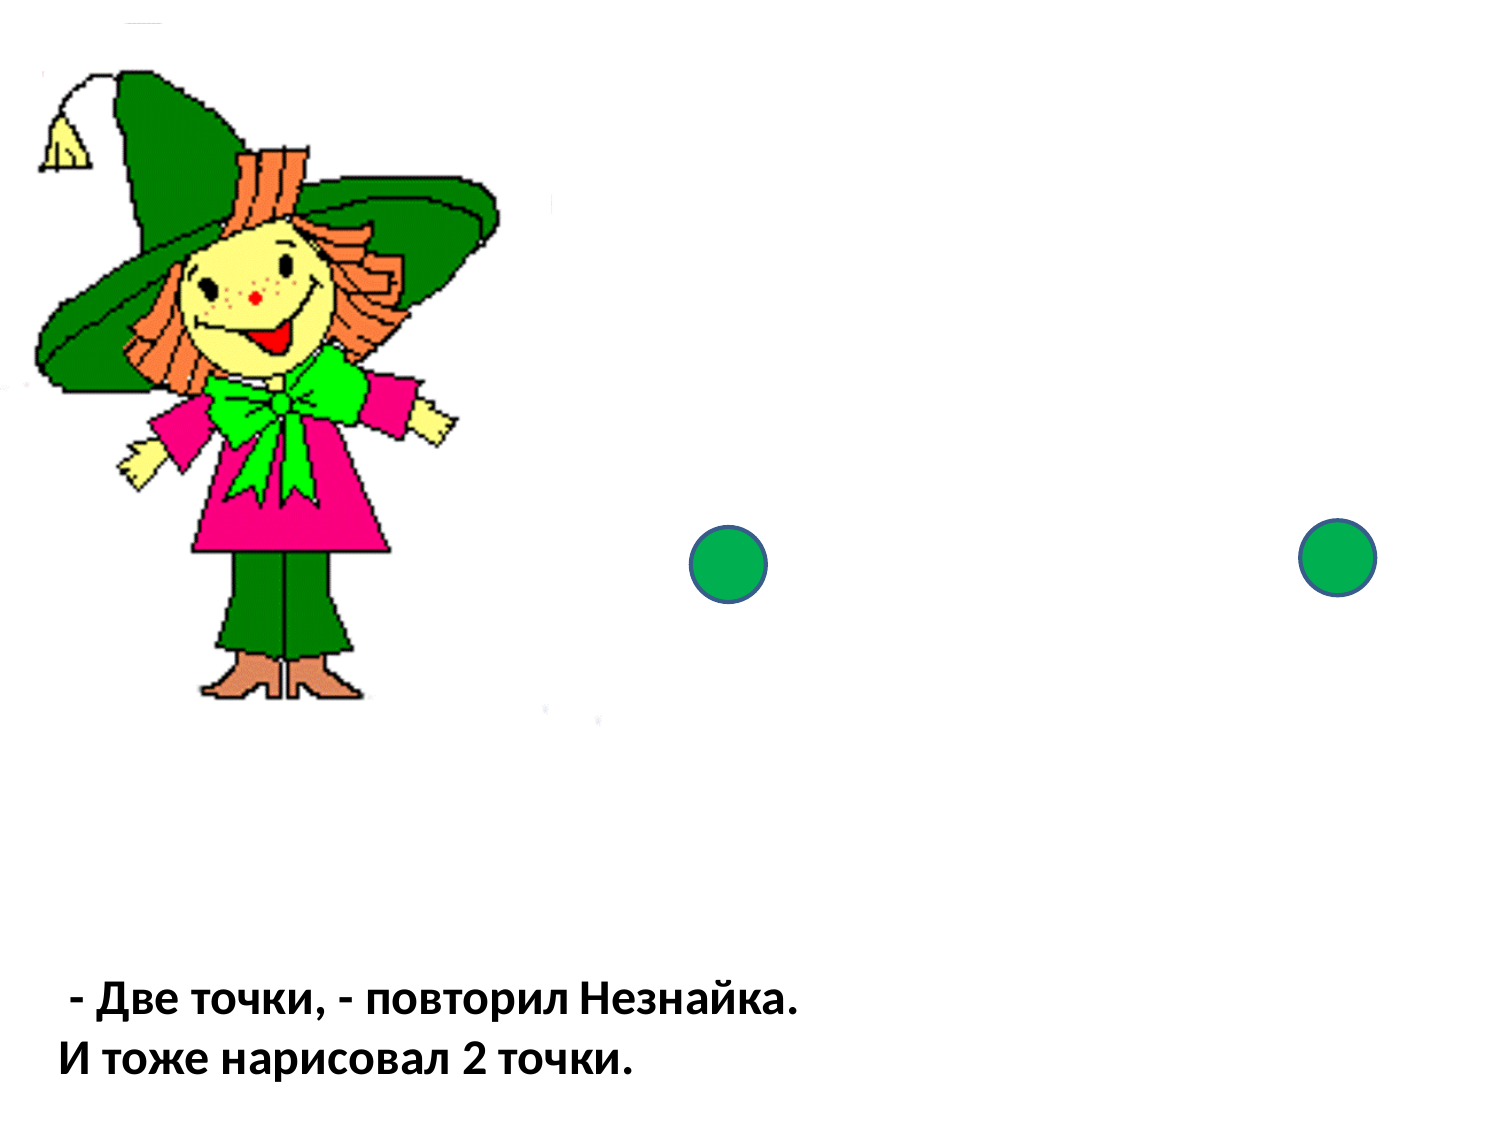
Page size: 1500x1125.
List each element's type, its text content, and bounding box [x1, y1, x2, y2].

text_box [1300, 520, 1376, 596]
text_box - Две точки, - повторил Незнайка. И тоже нарисовал 2 точки. [32, 999, 1500, 1093]
picture [0, 0, 605, 729]
text_box [690, 527, 766, 603]
